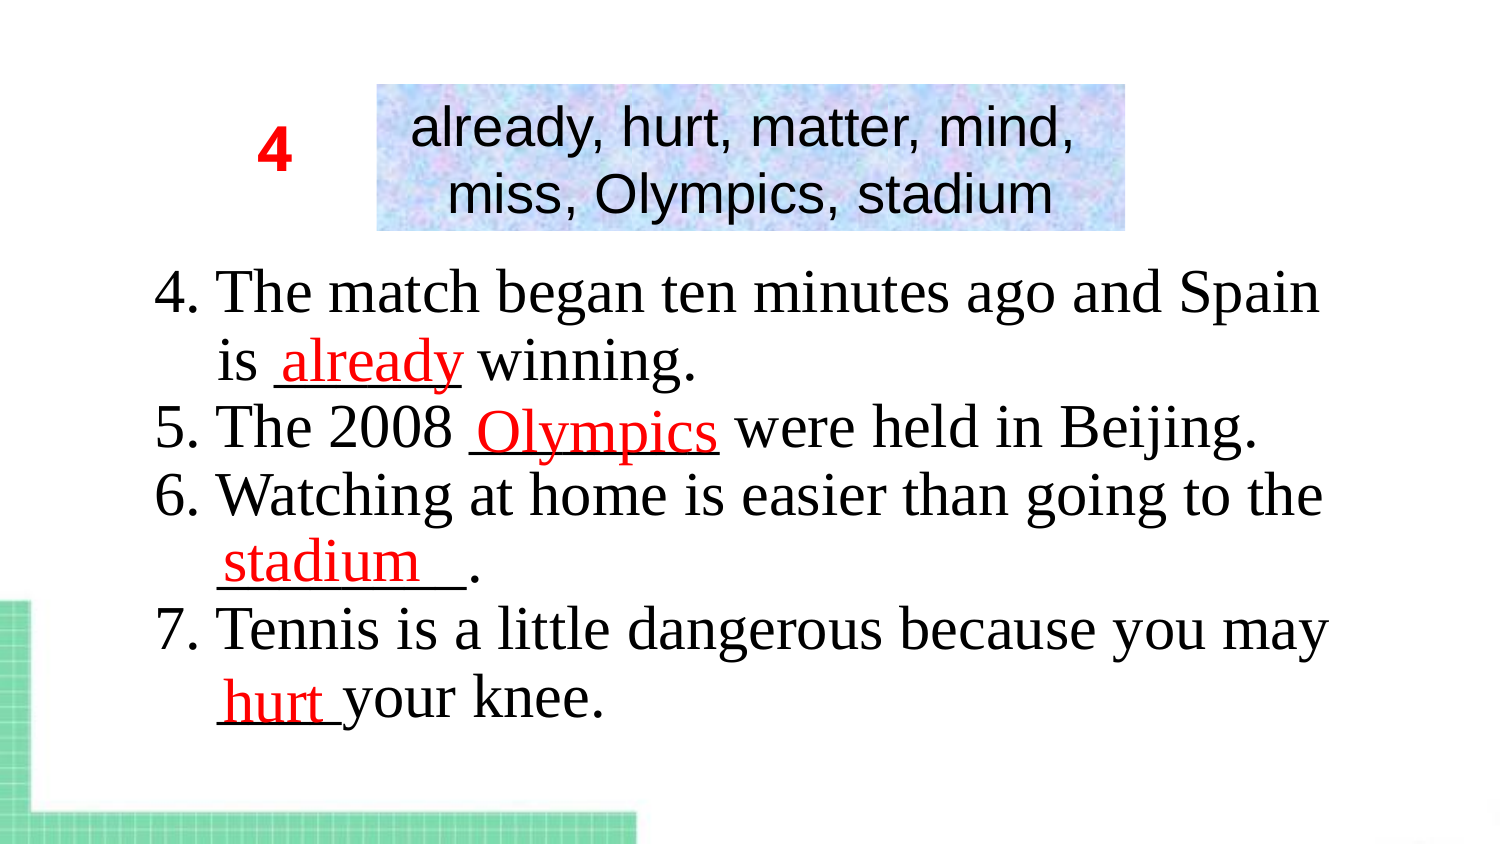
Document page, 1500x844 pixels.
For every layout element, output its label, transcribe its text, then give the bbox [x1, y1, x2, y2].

text_box already [270, 313, 558, 400]
text_box stadium [212, 513, 488, 600]
text_box Olympics [465, 384, 754, 471]
text_box 4 [245, 103, 315, 190]
text_box already, hurt, matter, mind, miss, Olympics, stadium [376, 84, 1126, 231]
text_box 4. The match began ten minutes ago and Spain is ______ winning. 5. The 2008 ________ were held in Beijing. 6. Watching at home is easier than going to the ________. 7. Tennis is a little dangerous because you may ____your knee. [143, 253, 1361, 737]
text_box hurt [212, 654, 388, 741]
picture [0, 0, 1500, 844]
